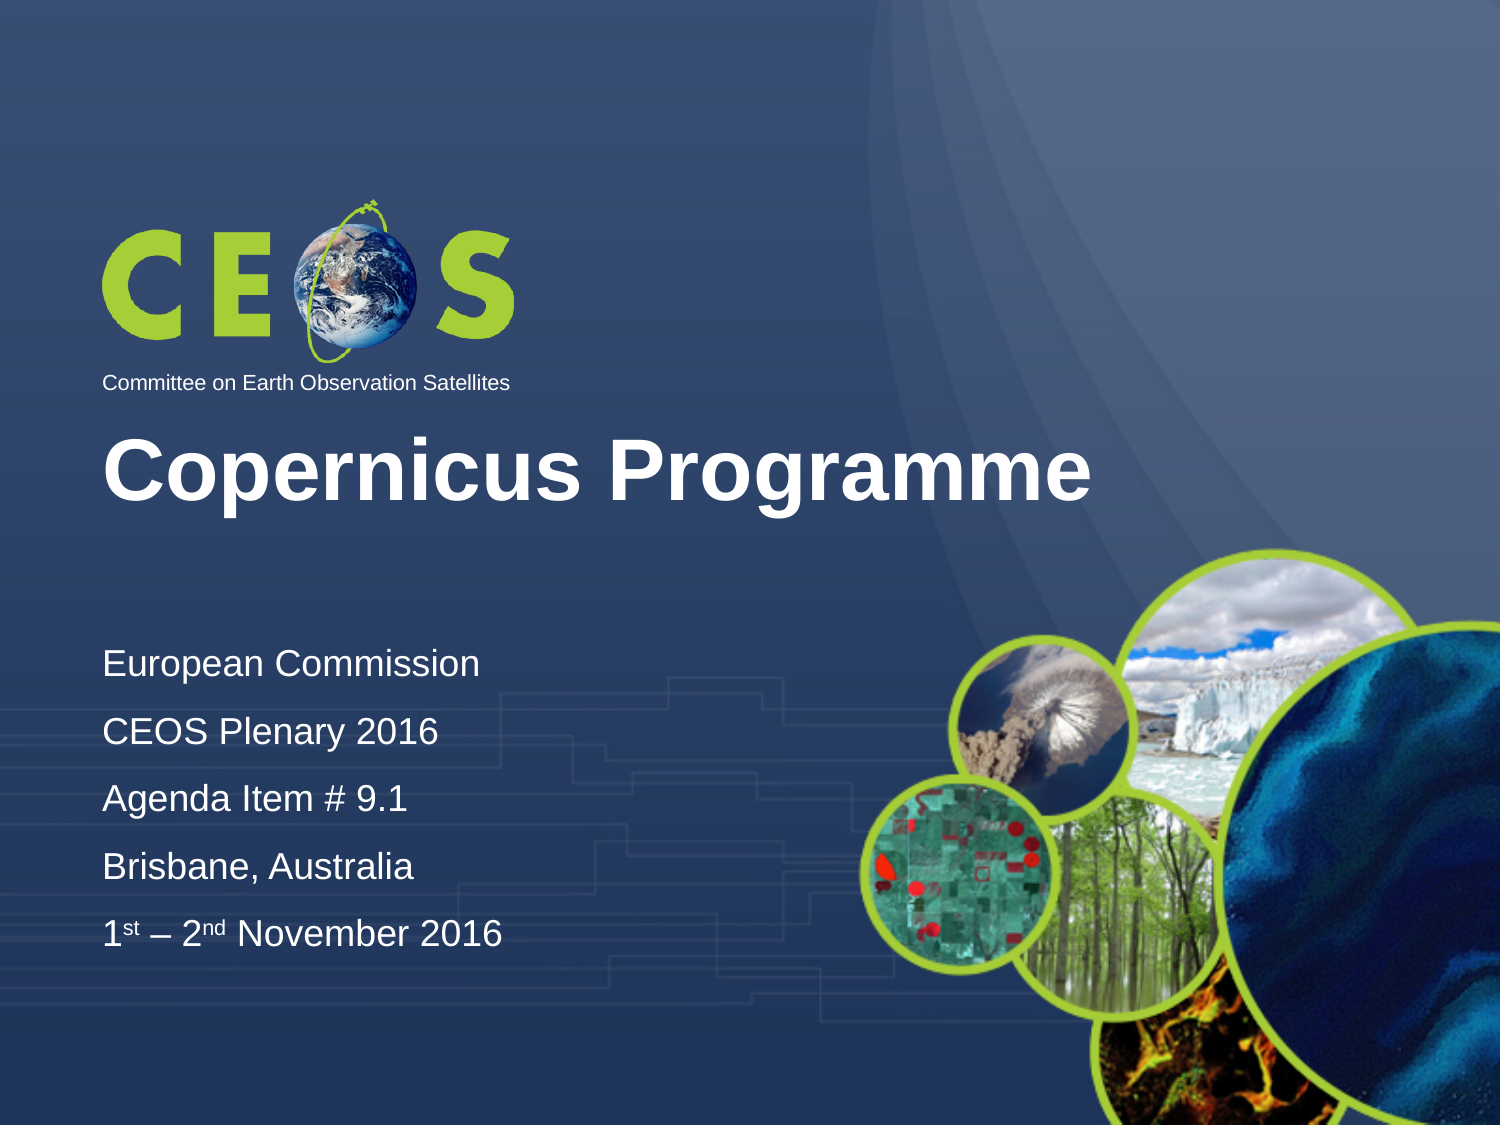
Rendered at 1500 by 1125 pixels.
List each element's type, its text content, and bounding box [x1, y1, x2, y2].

text_box Committee on Earth Observation Satellites [102, 368, 563, 403]
text_box European Commission CEOS Plenary 2016 Agenda Item # 9.1 Brisbane, Australia 1st – 2nd November 2016 [102, 616, 892, 1034]
picture [1435, 1058, 1443, 1065]
title Copernicus Programme [102, 412, 1100, 576]
picture [0, 0, 1500, 1125]
